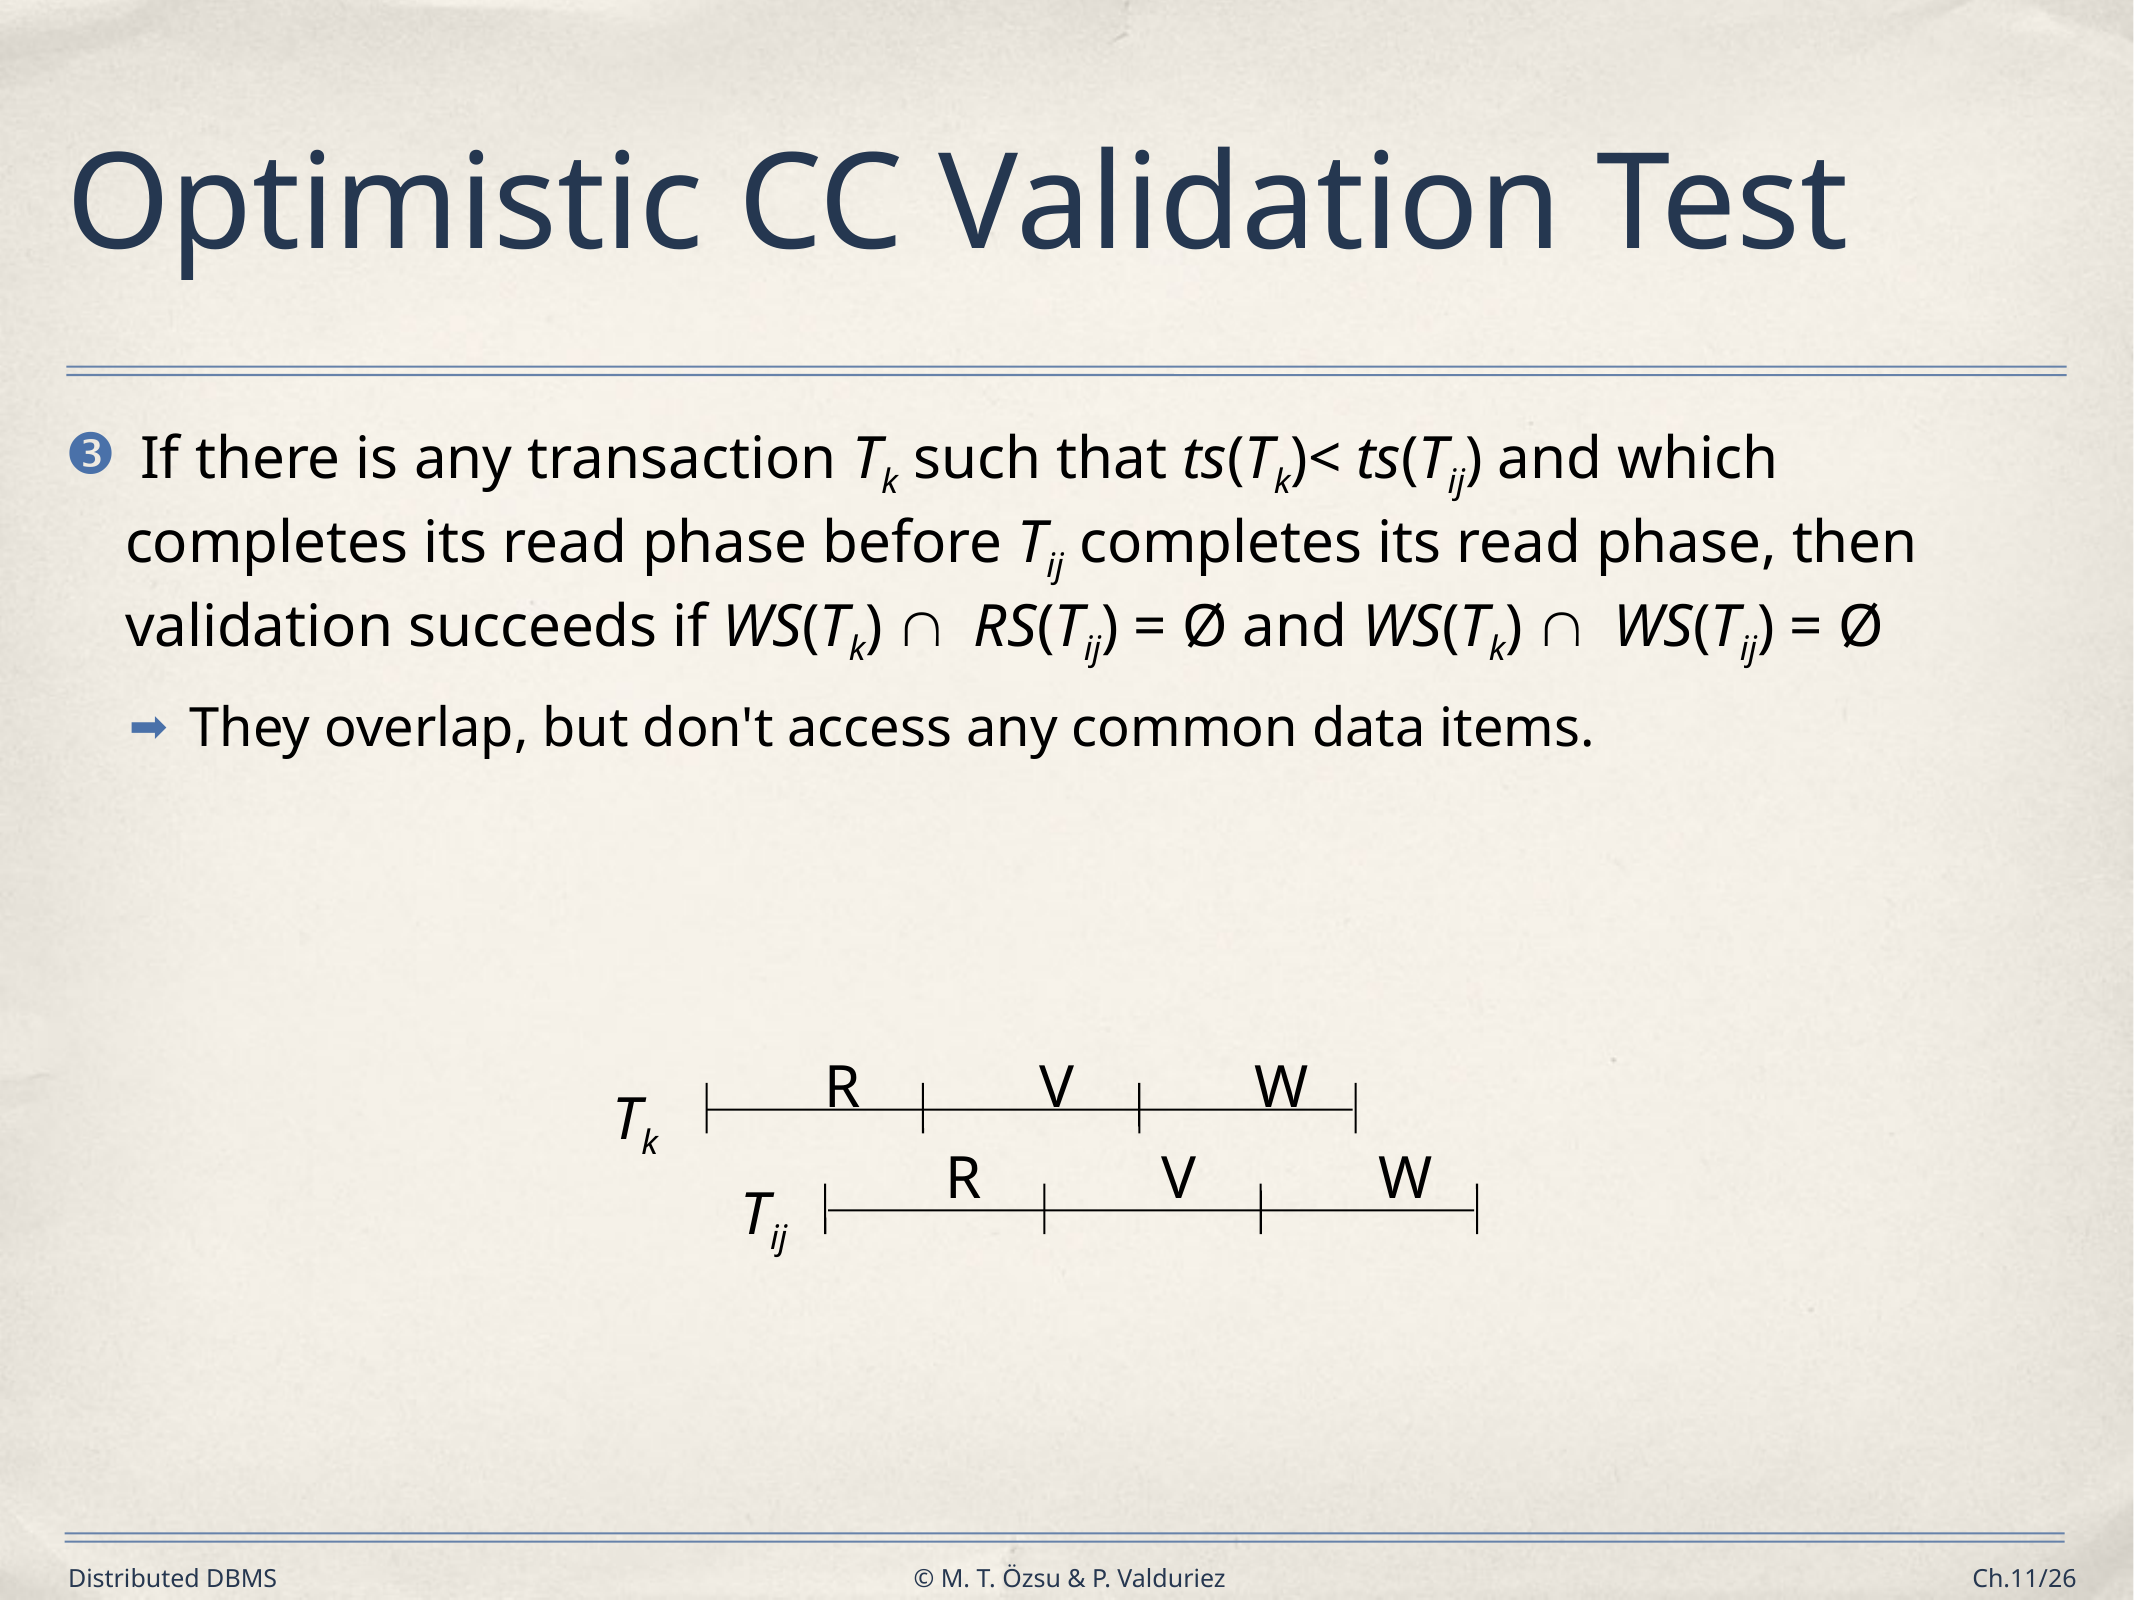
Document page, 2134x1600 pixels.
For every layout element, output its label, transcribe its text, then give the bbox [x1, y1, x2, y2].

list If there is any transaction Tk such that ts(Tk)< ts(Tij) and which completes its read phase before Tij completes its read phase, then validation succeeds if WS(Tk)  RS(Tij) = Ø and WS(Tk)  WS(Tij) = Ø They overlap, but don't access any common data items. [56, 408, 2073, 1519]
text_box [706, 1041, 1356, 1134]
picture [0, 0, 2134, 1600]
title Optimistic CC Validation Test [58, 72, 2075, 338]
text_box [714, 1133, 1478, 1255]
text_box Tk [590, 1071, 680, 1172]
